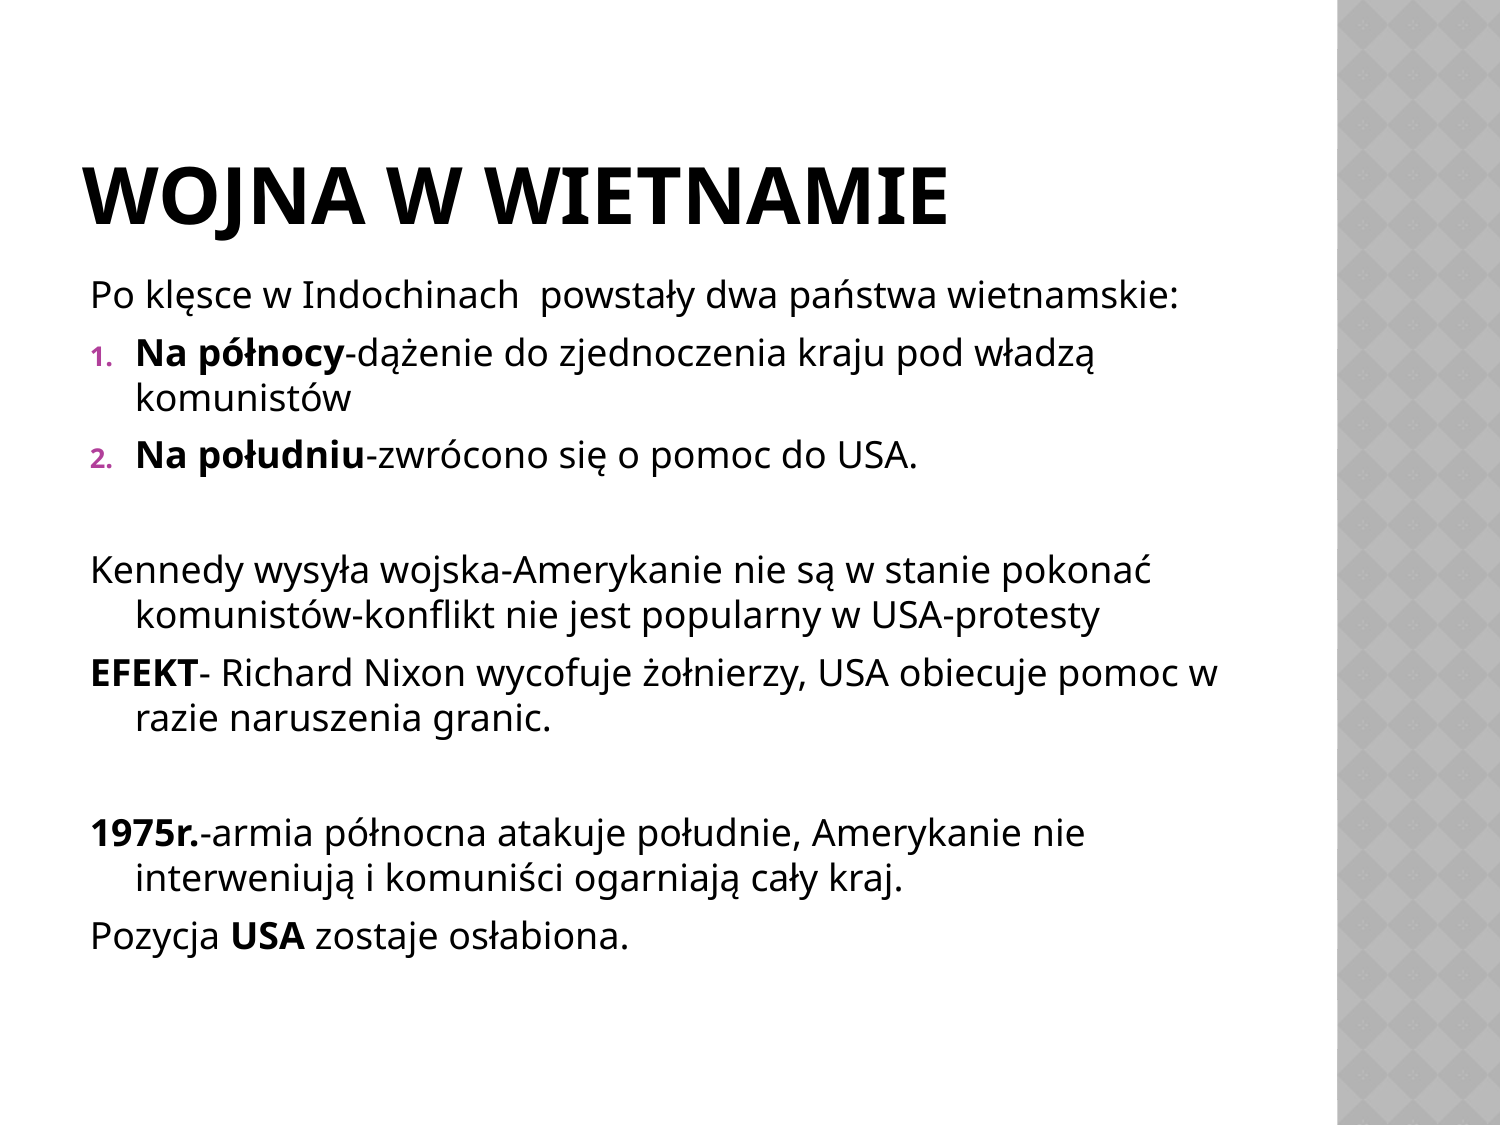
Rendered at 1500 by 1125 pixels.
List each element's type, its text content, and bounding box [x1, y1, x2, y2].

title WOJNA W WIETNAMIE [75, 52, 1263, 240]
list Po klęsce w Indochinach powstały dwa państwa wietnamskie: Na północy-dążenie do zjednoczenia kraju pod władzą komunistów Na południu-zwrócono się o pomoc do USA. Kennedy wysyła wojska-Amerykanie nie są w stanie pokonać komunistów-konflikt nie jest popularny w USA-protesty EFEKT- Richard Nixon wycofuje żołnierzy, USA obiecuje pomoc w razie naruszenia granic. 1975r.-armia północna atakuje południe, Amerykanie nie interweniują i komuniści ogarniają cały kraj. Pozycja USA zostaje osłabiona. [75, 264, 1263, 1059]
